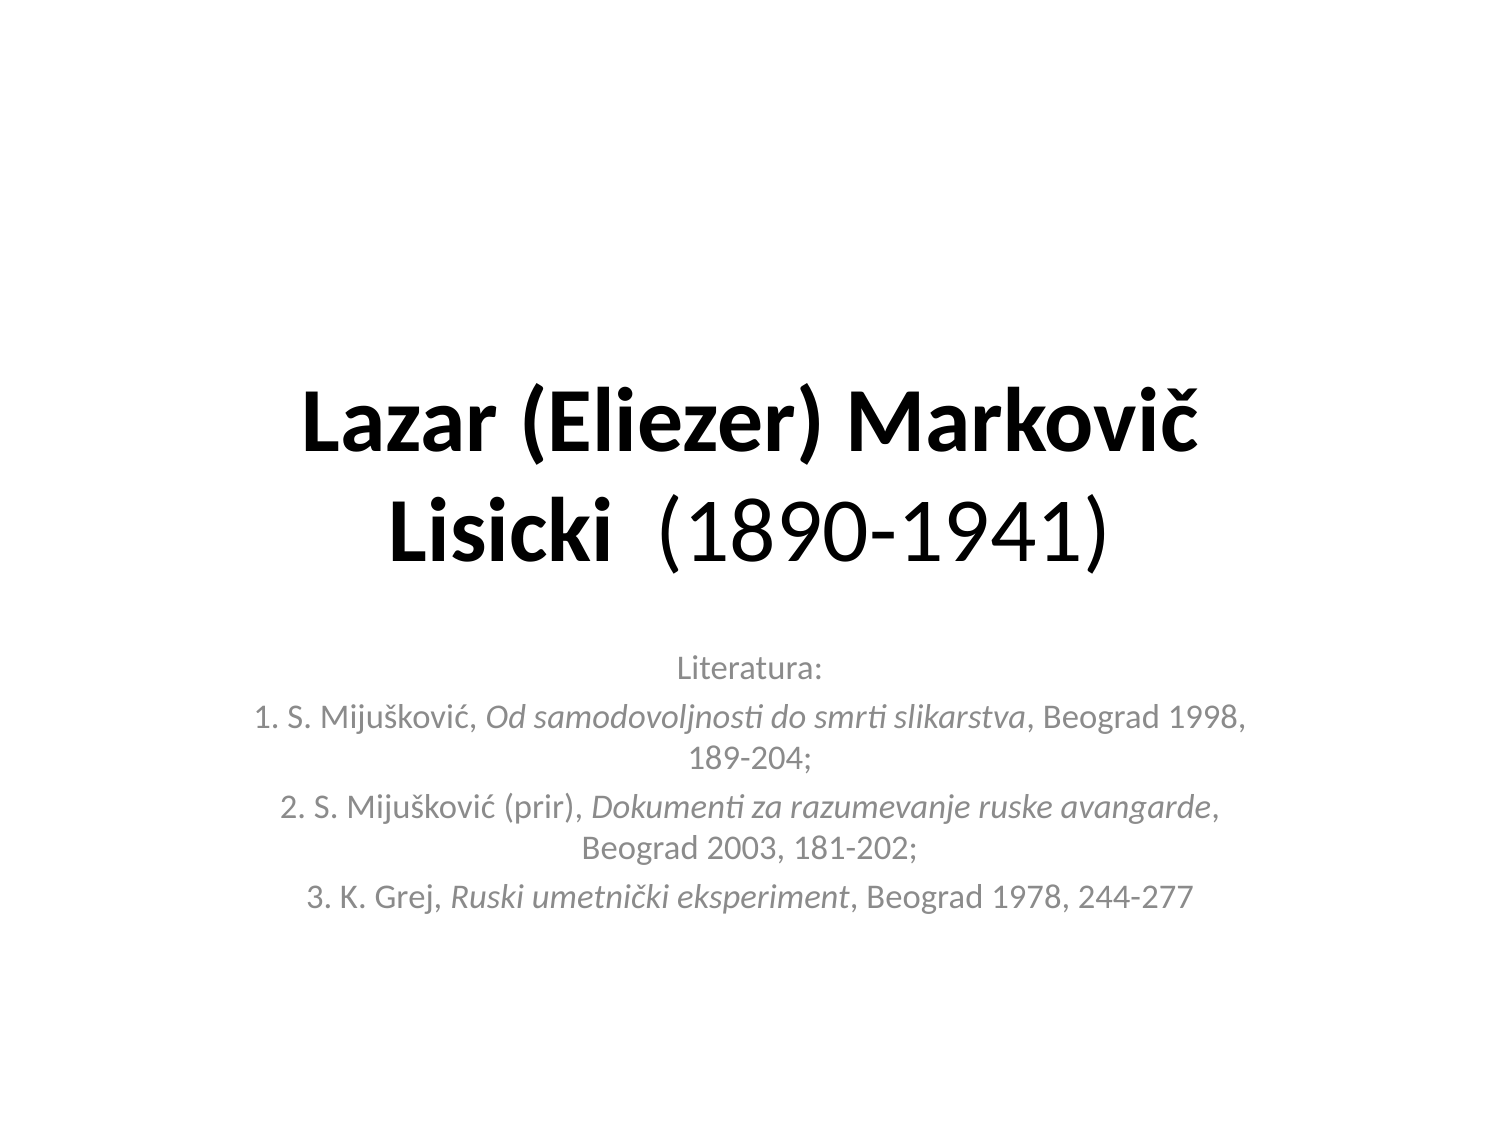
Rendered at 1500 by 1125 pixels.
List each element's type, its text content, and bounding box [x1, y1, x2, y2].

subtitle Literatura: 1. S. Mijušković, Od samodovoljnosti do smrti slikarstva, Beograd 1998, 189-204; 2. S. Mijušković (prir), Dokumenti za razumevanje ruske avangarde, Beograd 2003, 181-202; 3. K. Grej, Ruski umetnički eksperiment, Beograd 1978, 244-277 [225, 637, 1275, 925]
title Lazar (Eliezer) Markovič Lisicki (1890-1941) [112, 349, 1388, 591]
